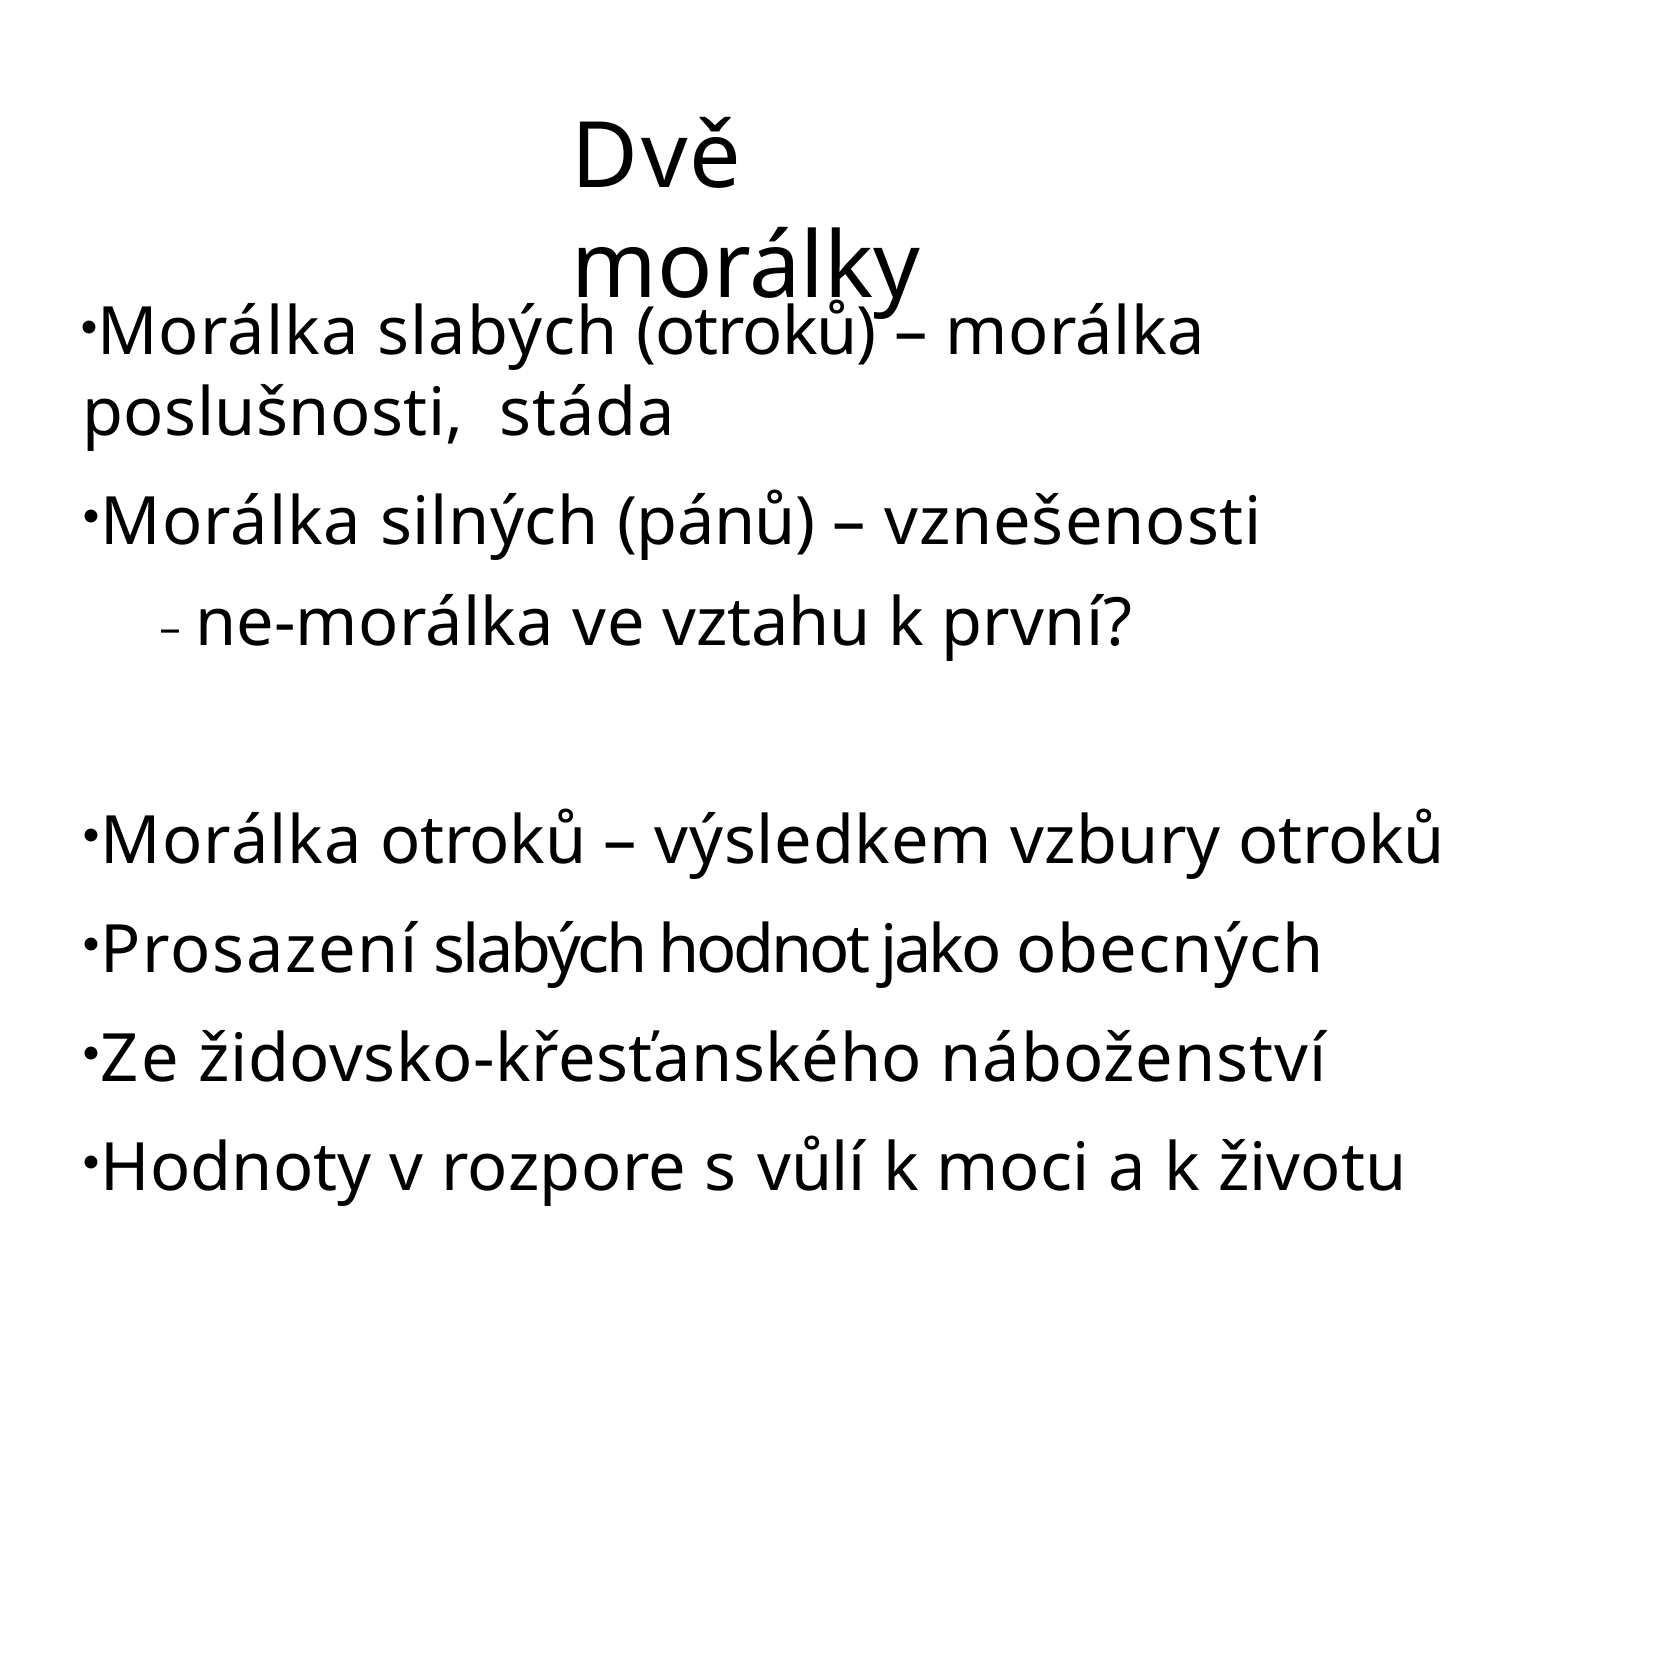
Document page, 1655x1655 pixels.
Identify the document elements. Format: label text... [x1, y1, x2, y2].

title Dvě morálky [569, 93, 1085, 286]
text_box Morálka slabých (otroků) – morálka poslušnosti, stáda Morálka silných (pánů) – vznešenosti – ne-morálka ve vztahu k první? Morálka otroků – výsledkem vzbury otroků Prosazení slabých hodnot jako obecných Ze židovsko-křesťanského náboženství Hodnoty v rozpore s vůlí k moci a k životu [80, 286, 1547, 1204]
